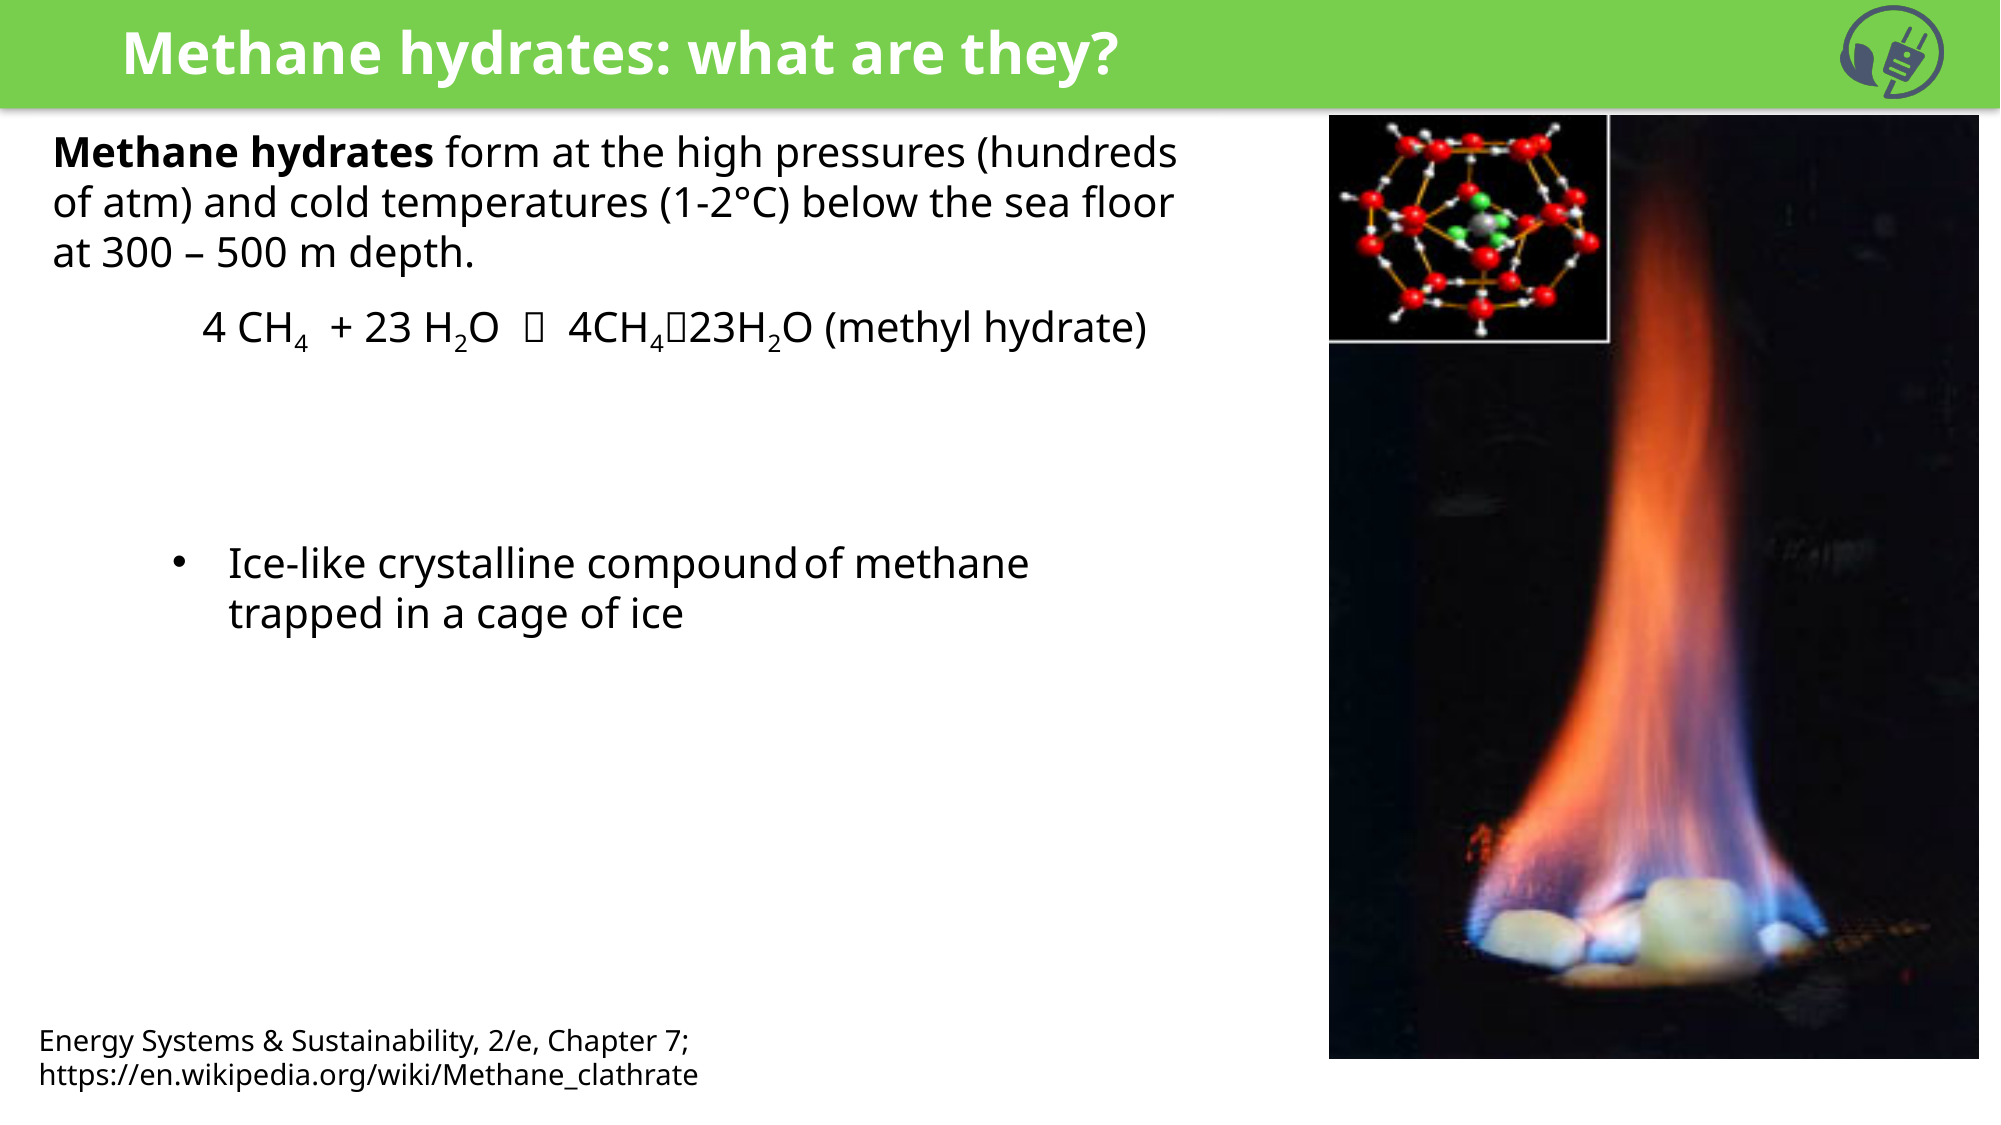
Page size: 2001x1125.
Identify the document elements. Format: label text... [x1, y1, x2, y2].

text_box Methane hydrates form at the high pressures (hundreds of atm) and cold temperatures (1-2°C) below the sea floor at 300 – 500 m depth. 4 CH4 + 23 H2O  4CH423H2O (methyl hydrate) [37, 118, 1220, 365]
text_box Methane hydrates: what are they? [107, 8, 1136, 94]
text_box Ice-like crystalline compound of methane trapped in a cage of ice [157, 528, 1120, 644]
picture [1840, 3, 1944, 101]
text_box [0, 0, 2000, 109]
text_box Energy Systems & Sustainability, 2/e, Chapter 7; https://en.wikipedia.org/wiki/Methane_clathrate [23, 1014, 1253, 1100]
picture [1328, 115, 1979, 1059]
